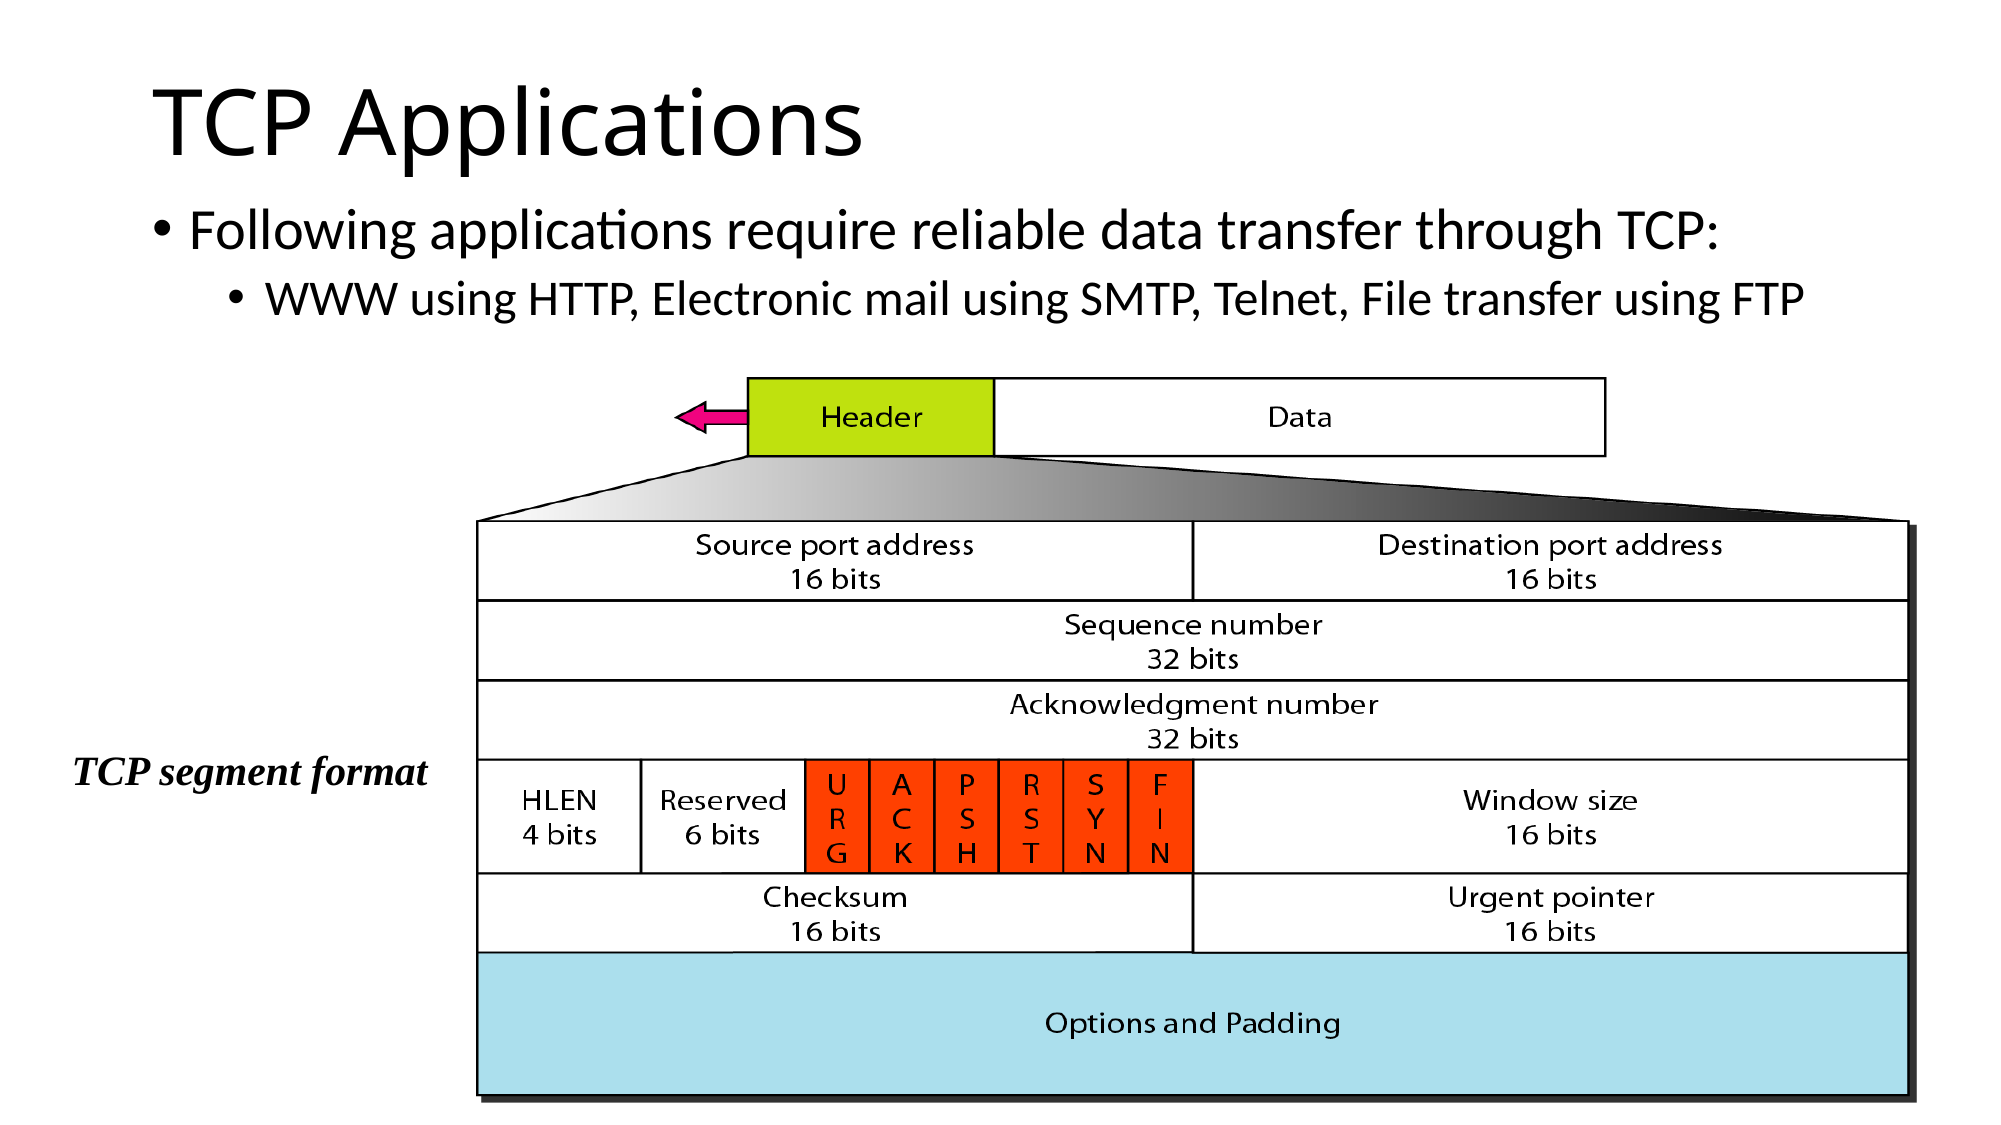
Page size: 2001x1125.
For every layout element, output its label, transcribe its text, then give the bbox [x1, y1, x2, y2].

picture [476, 377, 1917, 1103]
title TCP Applications [137, 59, 1863, 191]
list Following applications require reliable data transfer through TCP: WWW using HTTP, Electronic mail using SMTP, Telnet, File transfer using FTP [137, 191, 1863, 1103]
text_box TCP segment format [56, 736, 443, 801]
